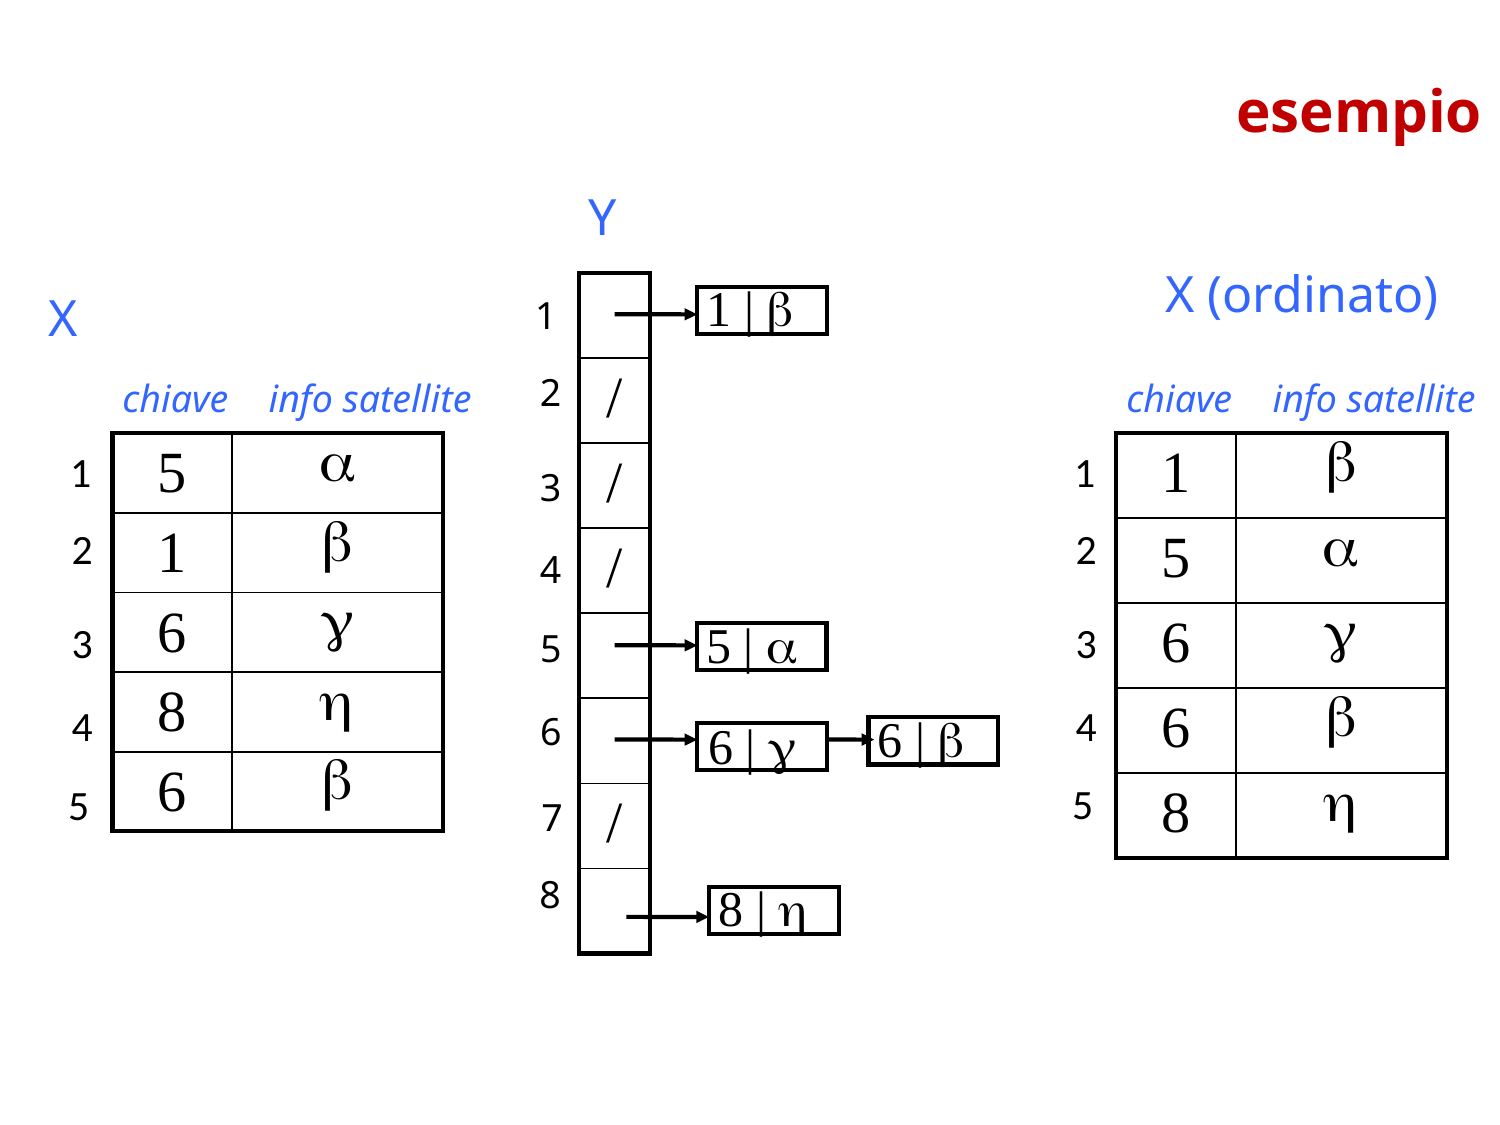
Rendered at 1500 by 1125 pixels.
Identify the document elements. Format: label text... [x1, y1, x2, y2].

text_box 4 [524, 538, 577, 599]
table_cell  [1237, 604, 1445, 687]
table_header [581, 275, 648, 357]
text_box 8 |  [703, 869, 824, 945]
table_cell  [233, 593, 441, 671]
text_box X (ordinato) [1150, 255, 1454, 331]
text_box 6 |  [862, 699, 981, 775]
text_box 5 [525, 617, 577, 678]
table_cell  [233, 514, 441, 592]
text_box [981, 717, 999, 765]
text_box info satellite [253, 367, 488, 428]
table_cell  [233, 673, 441, 751]
text_box 2 [56, 515, 108, 581]
text_box 1 |  [691, 269, 810, 344]
table_cell 8 [1118, 774, 1235, 856]
text_box [813, 623, 827, 671]
text_box 5 [1057, 770, 1109, 836]
text_box [824, 886, 839, 935]
text_box chiave [107, 367, 244, 428]
text_box [614, 308, 698, 321]
table_cell / [581, 784, 648, 868]
text_box [614, 733, 698, 746]
text_box [626, 910, 709, 924]
text_box 6 [525, 700, 577, 761]
table_cell 8 [115, 673, 231, 751]
table_cell 1 [115, 514, 231, 592]
table_cell 6 [115, 753, 231, 829]
text_box 1 [520, 284, 572, 345]
text_box 4 [1060, 692, 1112, 757]
text_box 4 [56, 692, 108, 758]
table_cell / [581, 529, 648, 612]
table_cell [581, 614, 648, 697]
text_box 1 [1059, 438, 1111, 503]
text_box 2 [1060, 515, 1112, 580]
text_box 1 [55, 438, 107, 504]
text_box 5 |  [691, 605, 813, 681]
table_cell / [581, 359, 648, 442]
table_cell [581, 869, 648, 951]
text_box [812, 722, 827, 770]
text_box 6 |  [693, 707, 812, 783]
table_cell 5 [1118, 519, 1235, 602]
table_cell / [581, 444, 648, 527]
text_box 3 [56, 609, 108, 675]
table_header 5 [115, 435, 231, 512]
table_cell 6 [115, 593, 231, 671]
text_box info satellite [1257, 367, 1491, 427]
text_box esempio [1221, 66, 1497, 152]
table_header  [233, 435, 441, 512]
table_cell [581, 699, 648, 783]
text_box X [33, 279, 93, 354]
text_box [614, 639, 698, 652]
table_cell 6 [1118, 689, 1235, 772]
table_cell  [1237, 689, 1445, 772]
text_box 3 [1060, 609, 1112, 675]
table_cell  [233, 753, 441, 829]
table_cell 6 [1118, 604, 1235, 687]
table_header 1 [1118, 435, 1235, 517]
text_box Y [573, 178, 632, 254]
table_header  [1237, 435, 1445, 517]
text_box chiave [1111, 367, 1248, 427]
text_box 5 [53, 771, 105, 836]
text_box [827, 733, 875, 746]
text_box 7 [526, 786, 578, 847]
text_box 8 [524, 863, 576, 924]
table_cell  [1237, 519, 1445, 602]
text_box [810, 286, 827, 334]
table_cell  [1237, 774, 1445, 856]
text_box 3 [524, 456, 577, 516]
text_box 2 [524, 361, 577, 422]
